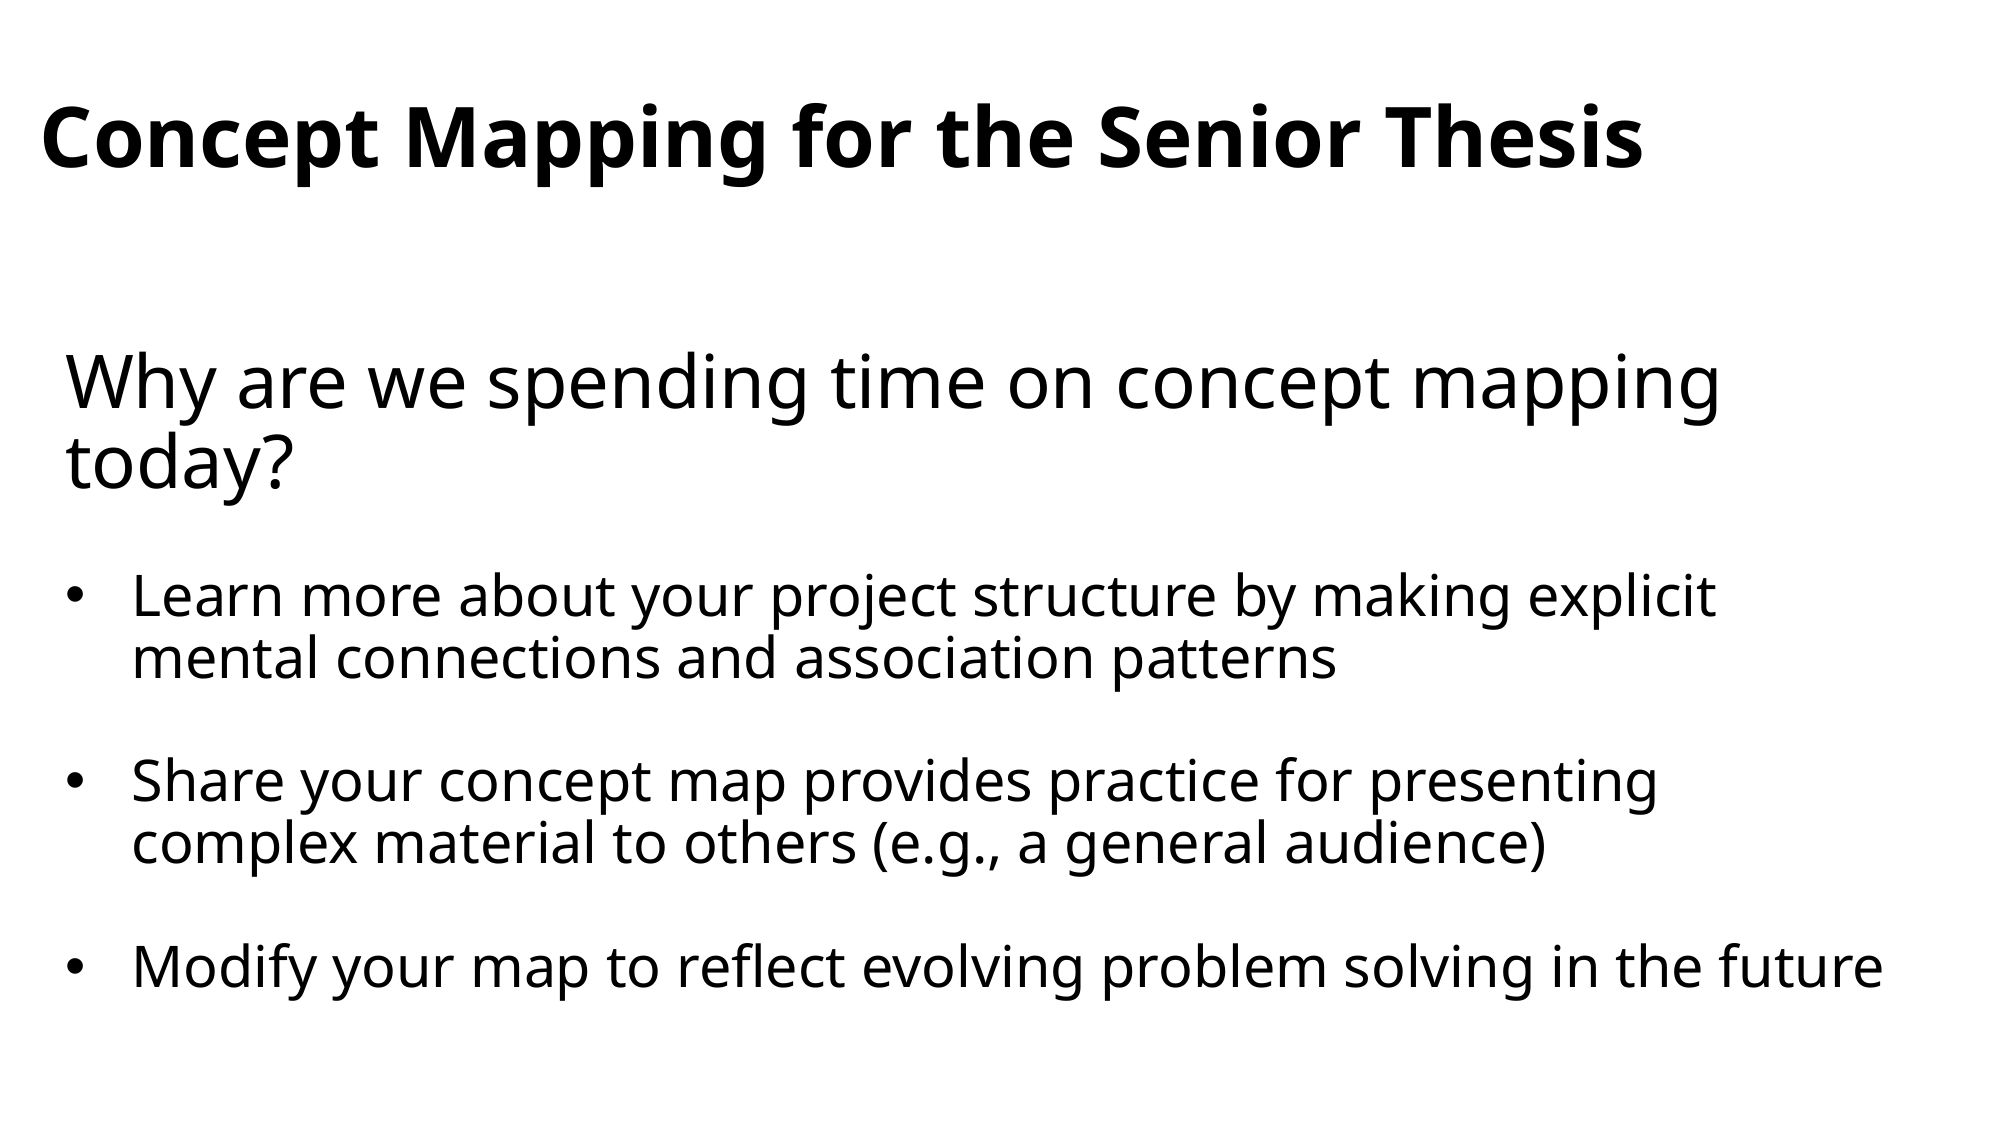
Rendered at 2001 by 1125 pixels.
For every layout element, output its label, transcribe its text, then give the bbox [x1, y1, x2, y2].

title Concept Mapping for the Senior Thesis [24, 0, 1675, 263]
text_box Why are we spending time on concept mapping today? Learn more about your project structure by making explicit mental connections and association patterns Share your concept map provides practice for presenting complex material to others (e.g., a general audience) Modify your map to reflect evolving problem solving in the future [49, 337, 1913, 1050]
